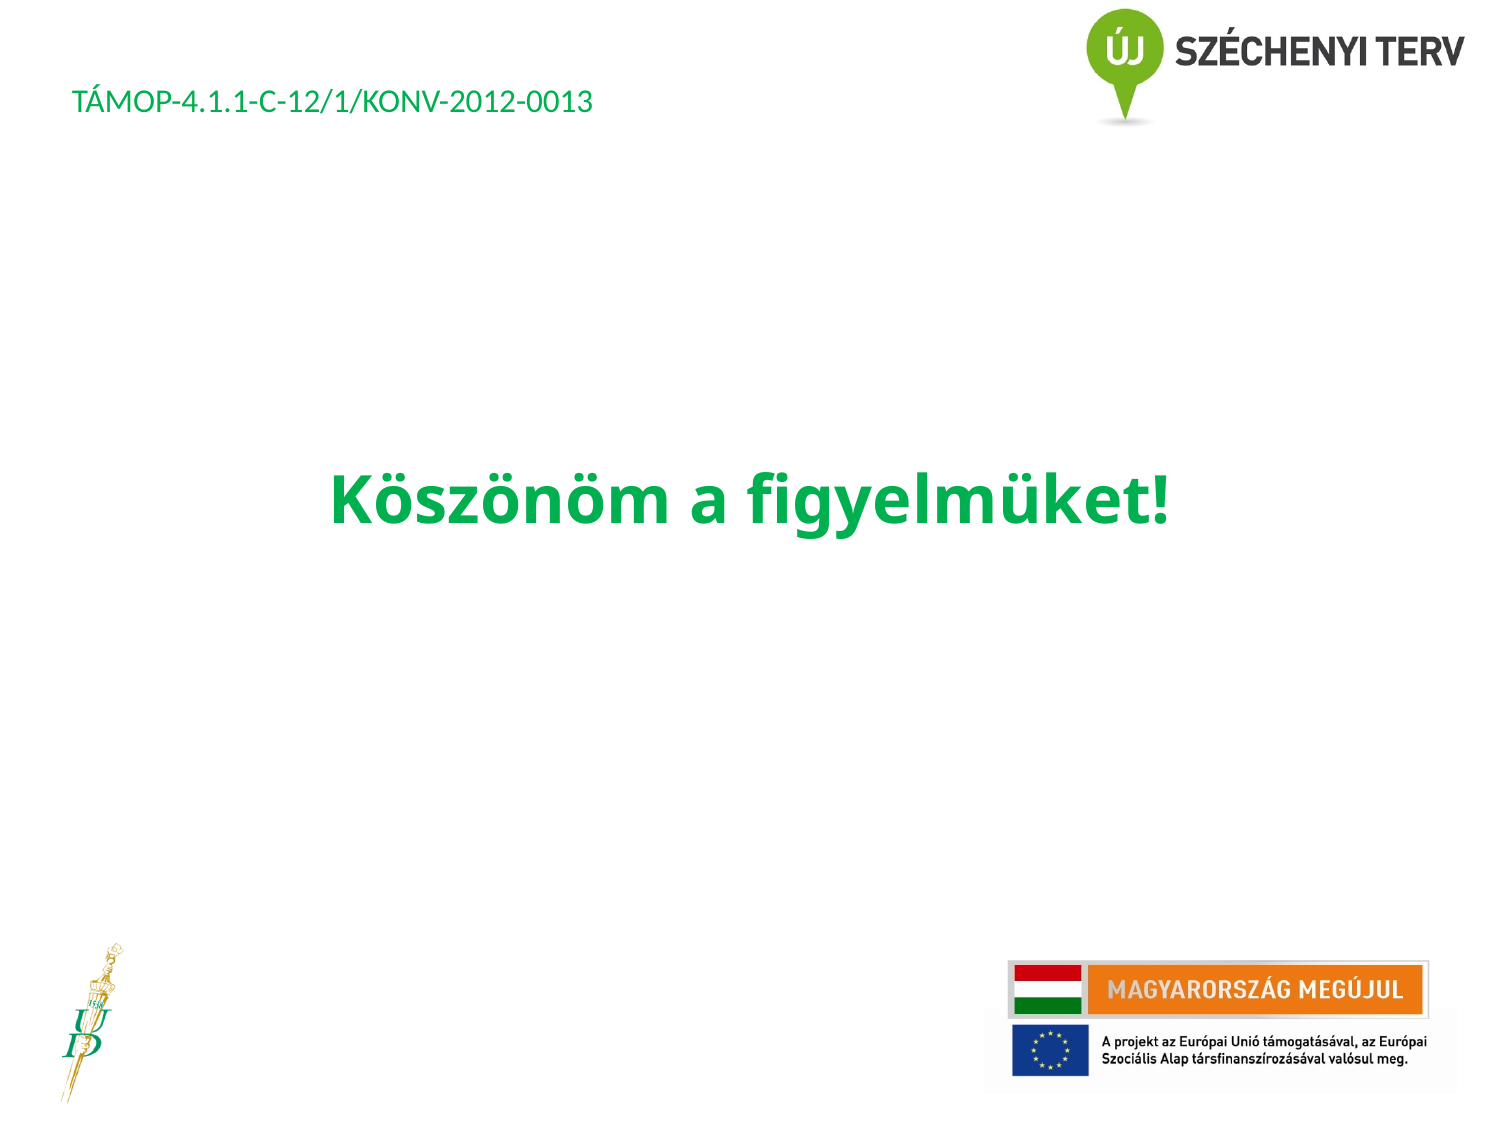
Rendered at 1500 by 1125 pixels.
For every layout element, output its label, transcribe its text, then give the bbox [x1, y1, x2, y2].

picture [58, 937, 132, 1108]
picture [1054, 0, 1500, 134]
list Köszönöm a figyelmüket! [75, 262, 1425, 1005]
picture [984, 960, 1458, 1094]
text_box TÁMOP-4.1.1-C-12/1/KONV-2012-0013 [71, 60, 670, 119]
